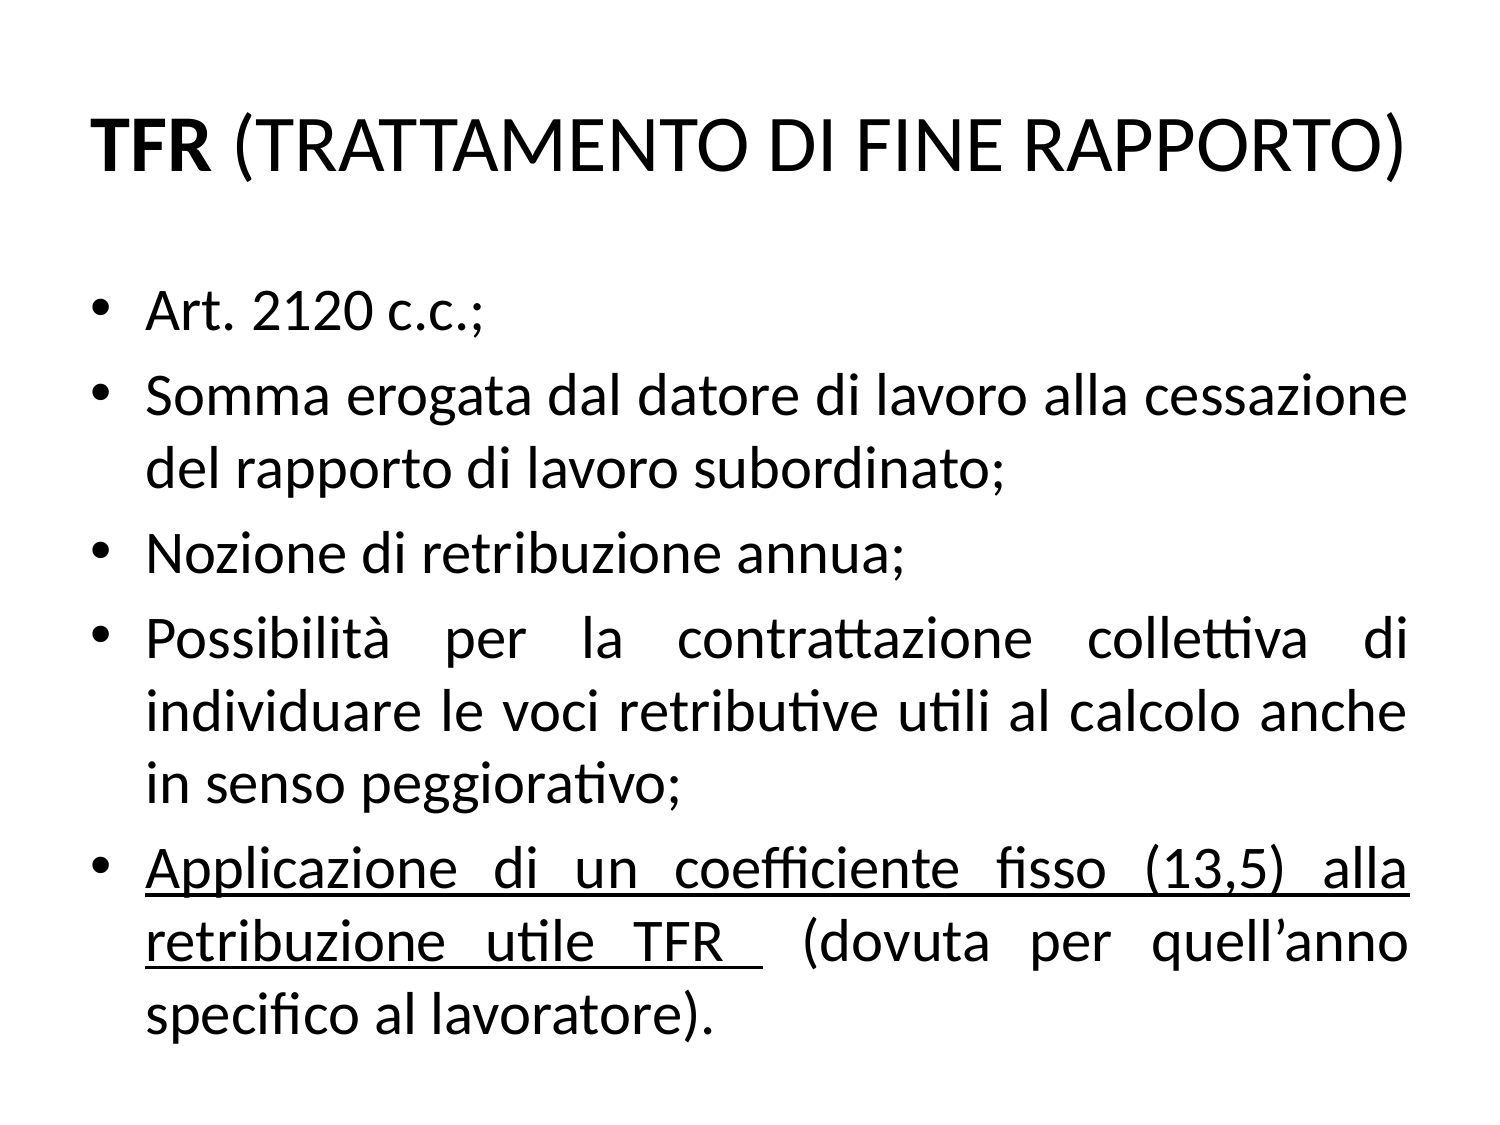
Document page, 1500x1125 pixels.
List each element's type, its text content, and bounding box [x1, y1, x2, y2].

list Art. 2120 c.c.; Somma erogata dal datore di lavoro alla cessazione del rapporto di lavoro subordinato; Nozione di retribuzione annua; Possibilità per la contrattazione collettiva di individuare le voci retributive utili al calcolo anche in senso peggiorativo; Applicazione di un coefficiente fisso (13,5) alla retribuzione utile TFR (dovuta per quell’anno specifico al lavoratore). [75, 262, 1425, 1059]
title TFR (TRATTAMENTO DI FINE RAPPORTO) [75, 45, 1425, 233]
